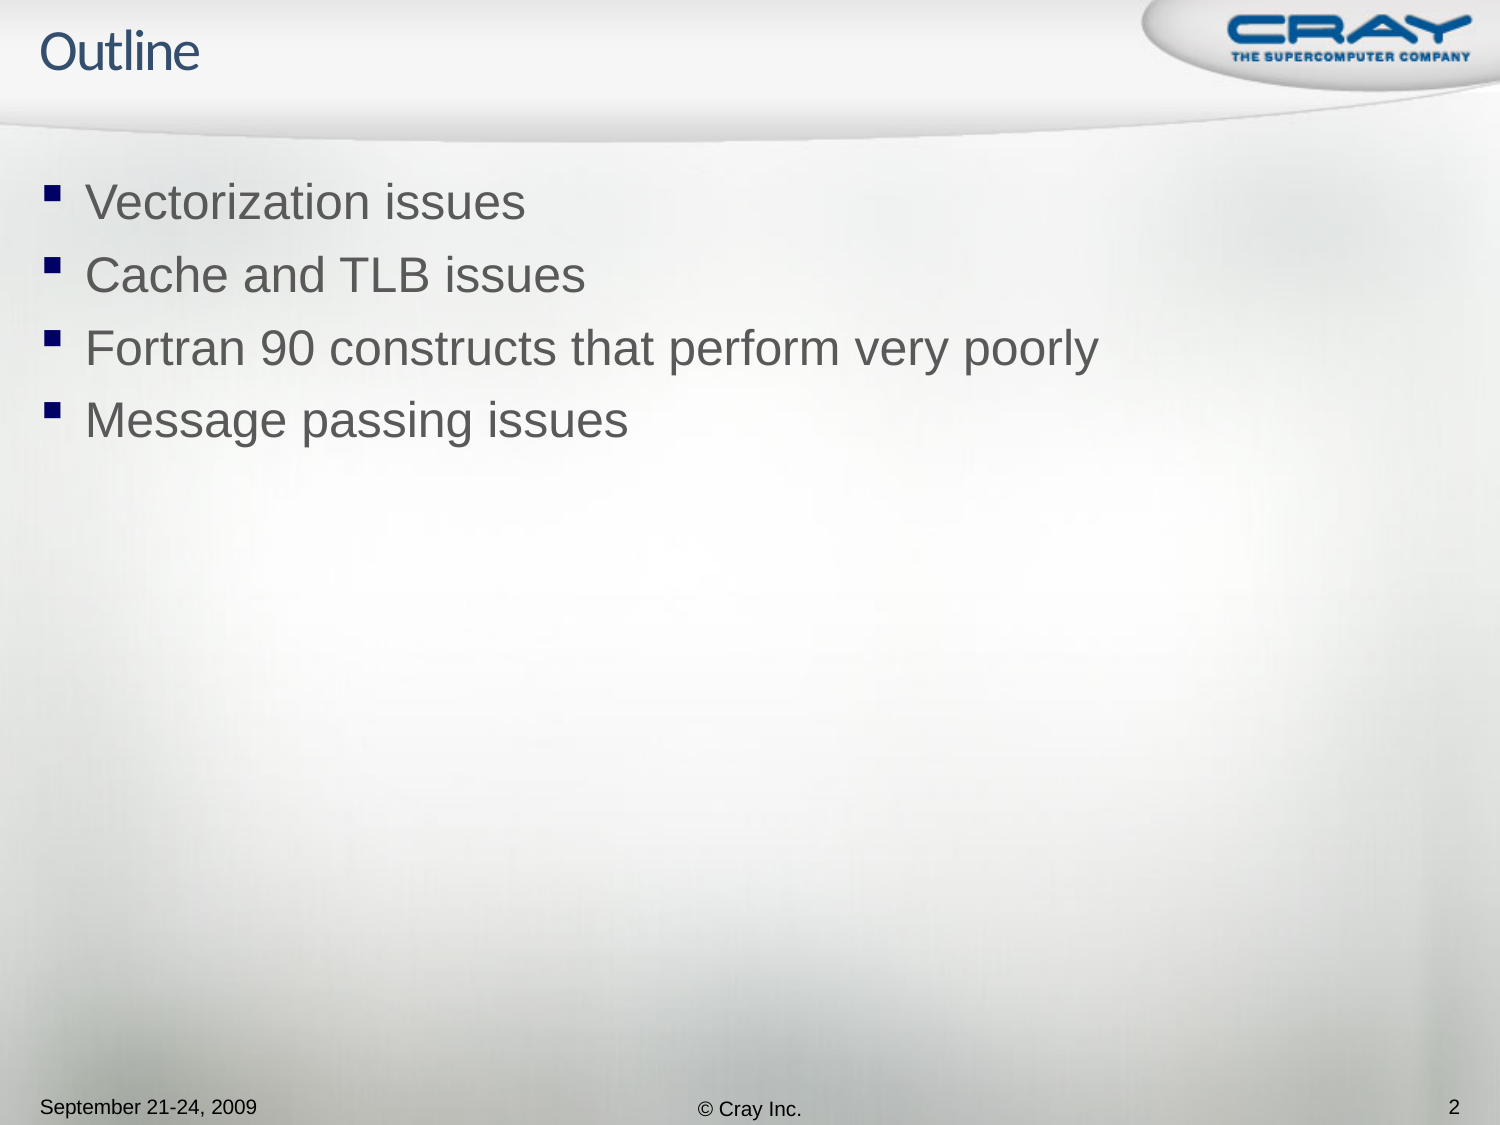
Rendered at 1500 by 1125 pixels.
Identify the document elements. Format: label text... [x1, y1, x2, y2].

slide_number 2 [1374, 1087, 1475, 1125]
picture [0, 0, 1500, 1125]
list Vectorization issues Cache and TLB issues Fortran 90 constructs that perform very poorly Message passing issues [24, 162, 1463, 1051]
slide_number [24, 1087, 425, 1125]
title Outline [24, 24, 1150, 125]
footer © Cray Inc. [456, 1087, 1044, 1125]
